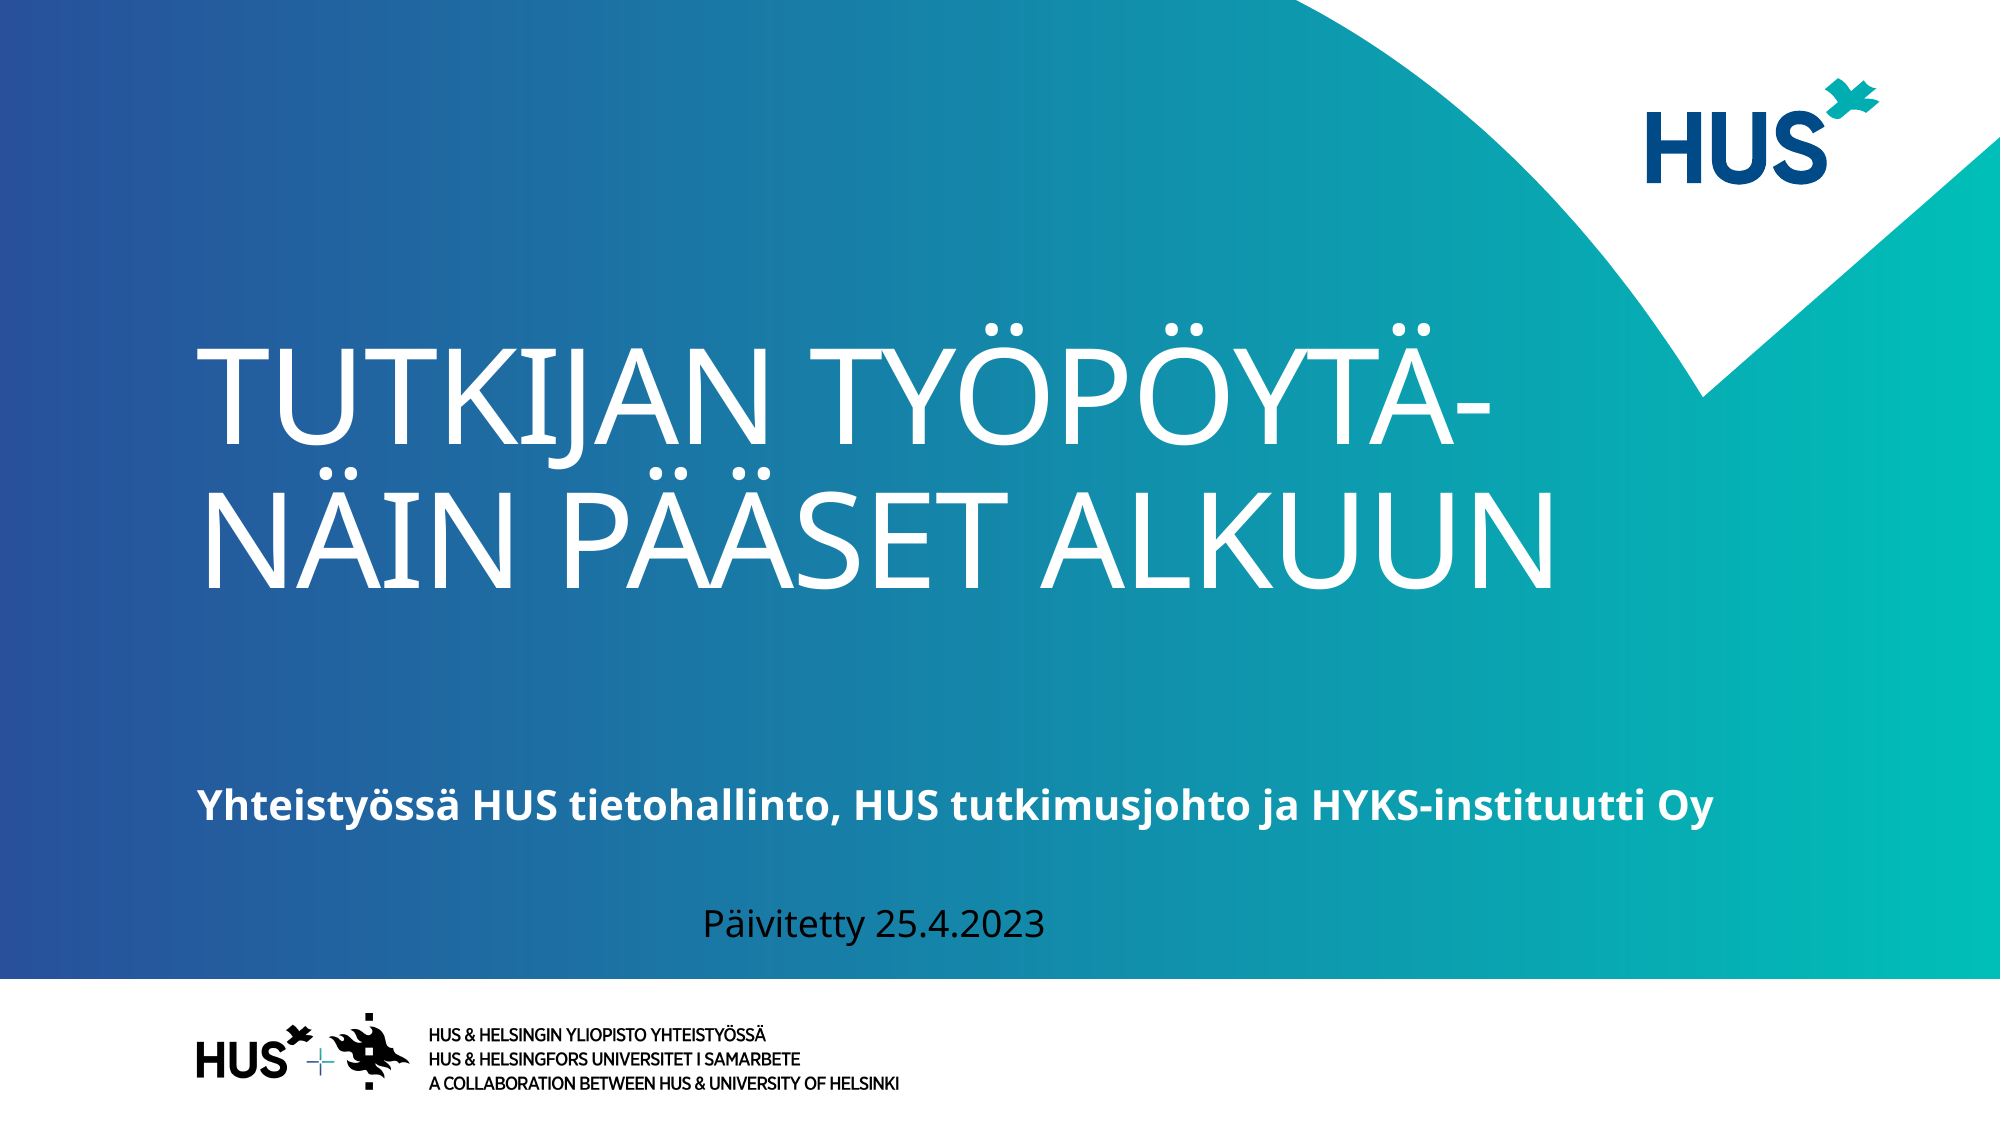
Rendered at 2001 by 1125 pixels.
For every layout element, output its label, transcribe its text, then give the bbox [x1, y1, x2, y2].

list Yhteistyössä HUS tietohallinto, HUS tutkimusjohto ja HYKS-instituutti Oy [196, 778, 499, 850]
picture [196, 1013, 899, 1090]
list Yhteistyössä HUS tietohallinto, HUS tutkimusjohto ja HYKS-instituutti Oy [1249, 778, 1804, 850]
title Tutkijan työpöytä- näin pääset alkuun [196, 329, 1804, 755]
text_box Päivitetty 25.4.2023 [499, 532, 1249, 953]
